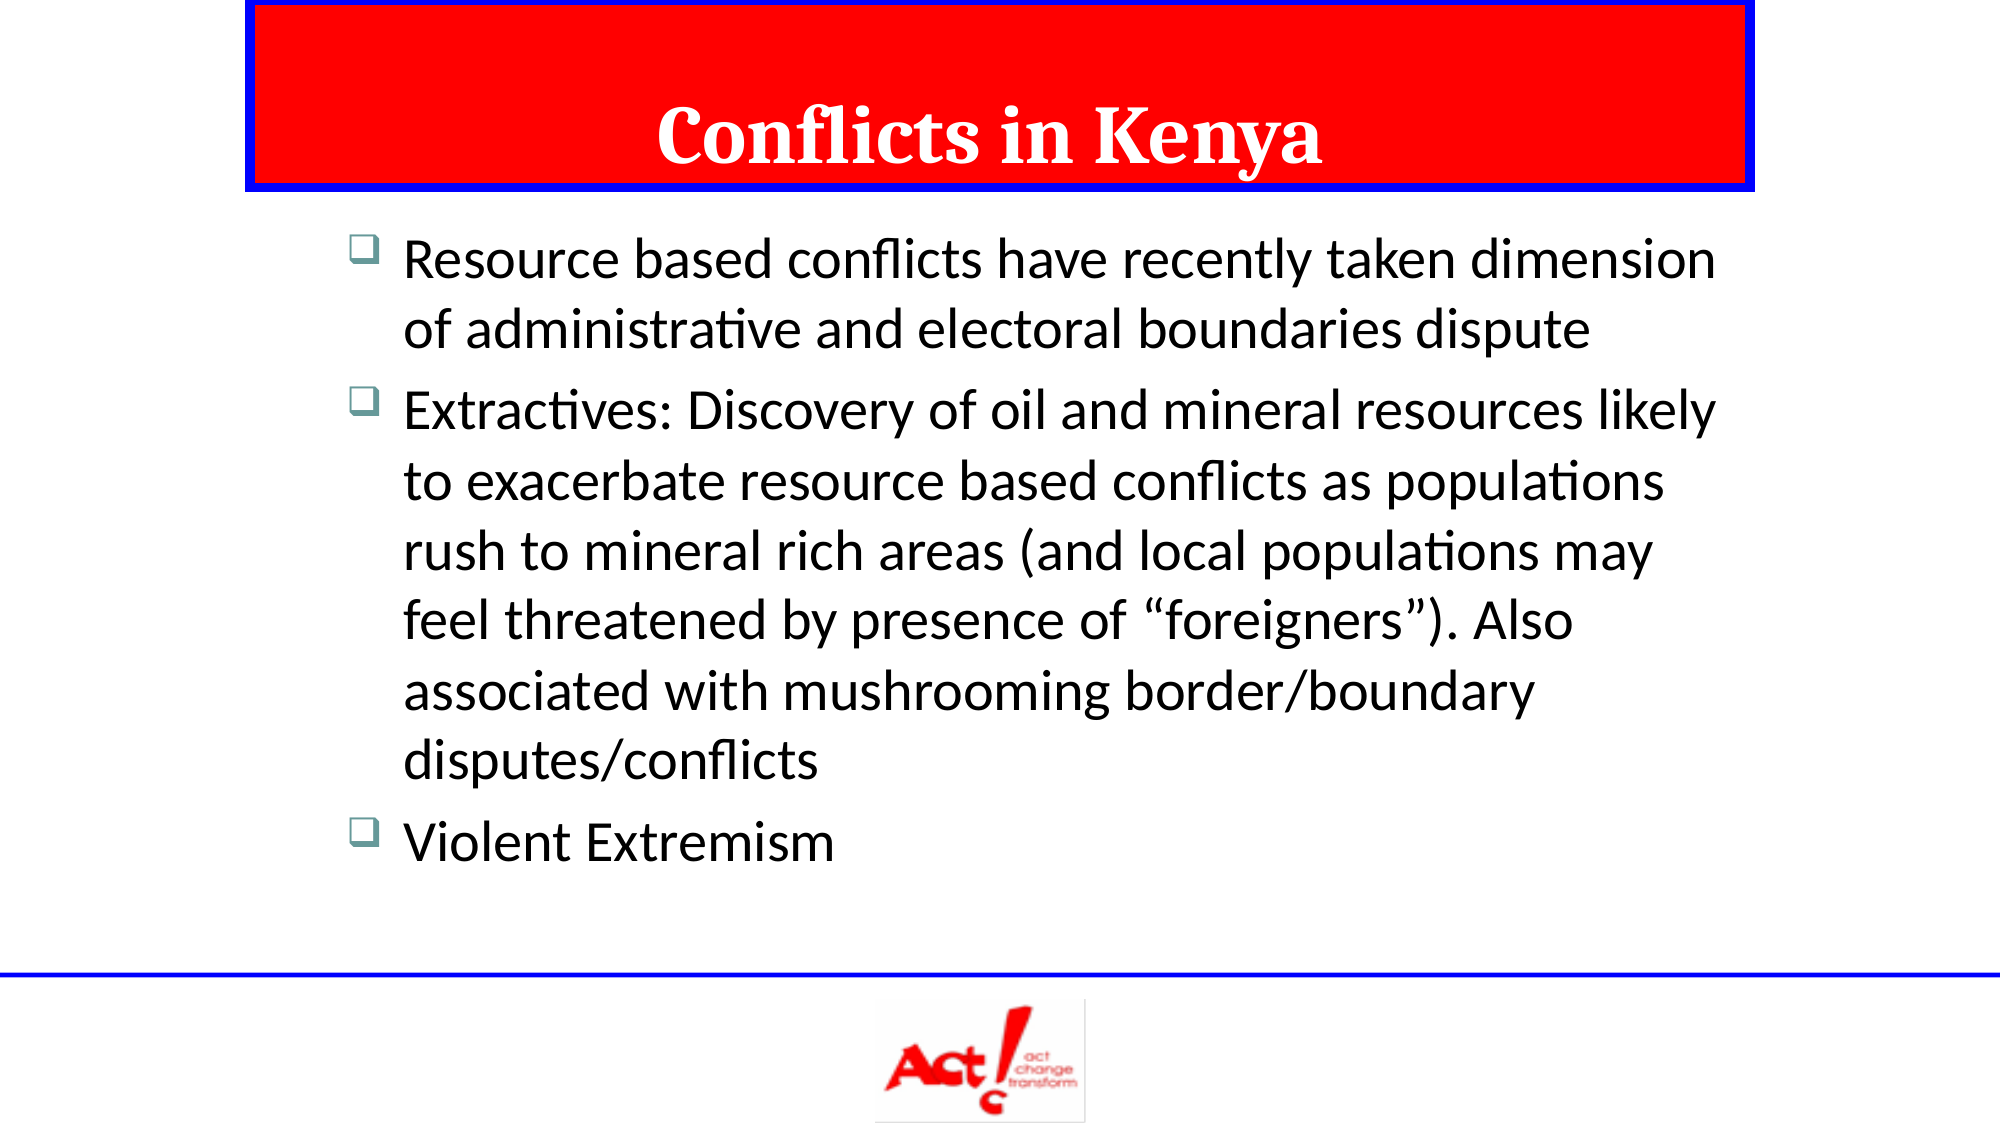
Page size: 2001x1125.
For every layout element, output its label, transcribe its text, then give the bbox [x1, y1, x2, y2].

picture [874, 999, 1088, 1125]
title Conflicts in Kenya [245, 0, 1755, 192]
list Resource based conflicts have recently taken dimension of administrative and electoral boundaries dispute Extractives: Discovery of oil and mineral resources likely to exacerbate resource based conflicts as populations rush to mineral rich areas (and local populations may feel threatened by presence of “foreigners”). Also associated with mushrooming border/boundary disputes/conflicts Violent Extremism [275, 212, 1738, 975]
